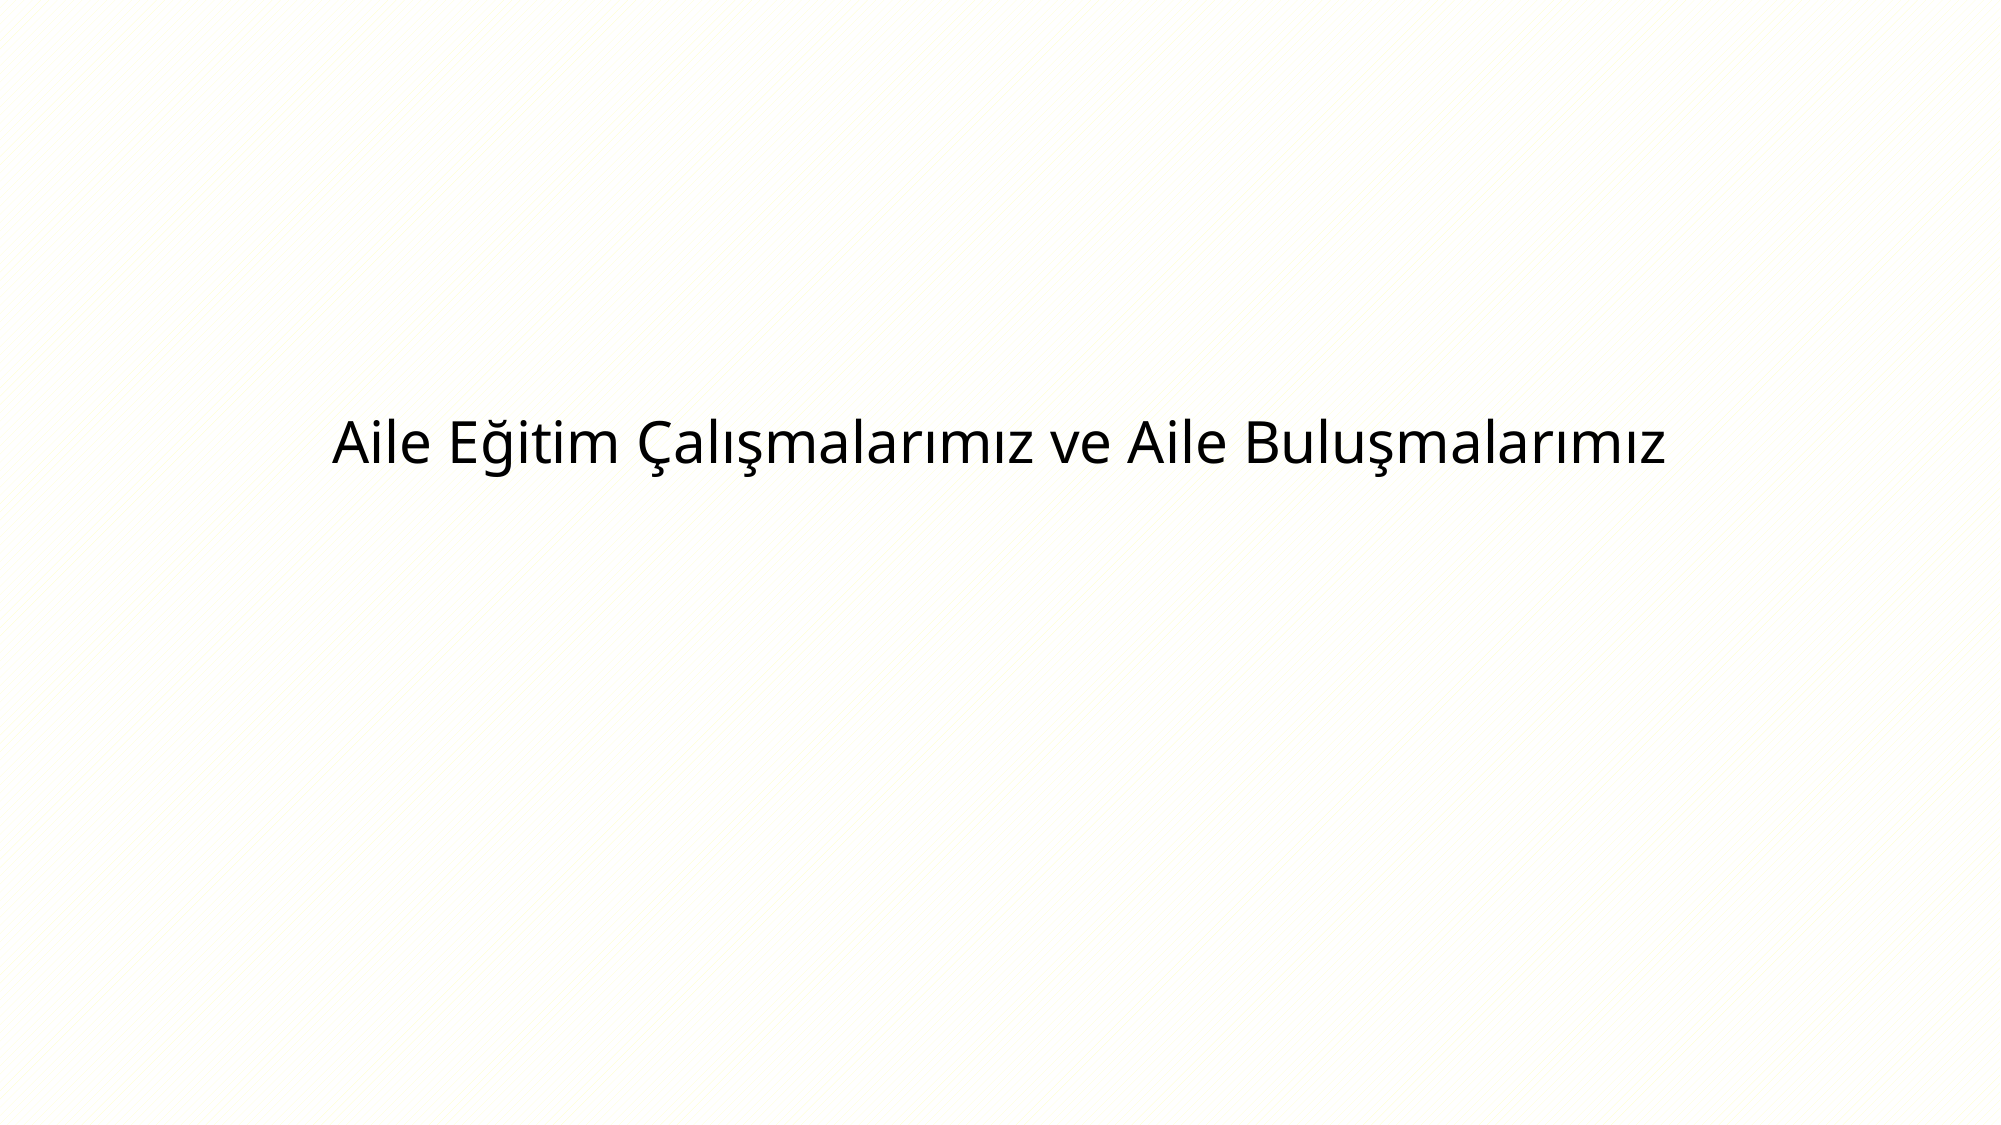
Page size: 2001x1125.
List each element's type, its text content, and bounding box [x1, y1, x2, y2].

list Aile Eğitim Çalışmalarımız ve Aile Buluşmalarımız [137, 405, 1863, 1014]
